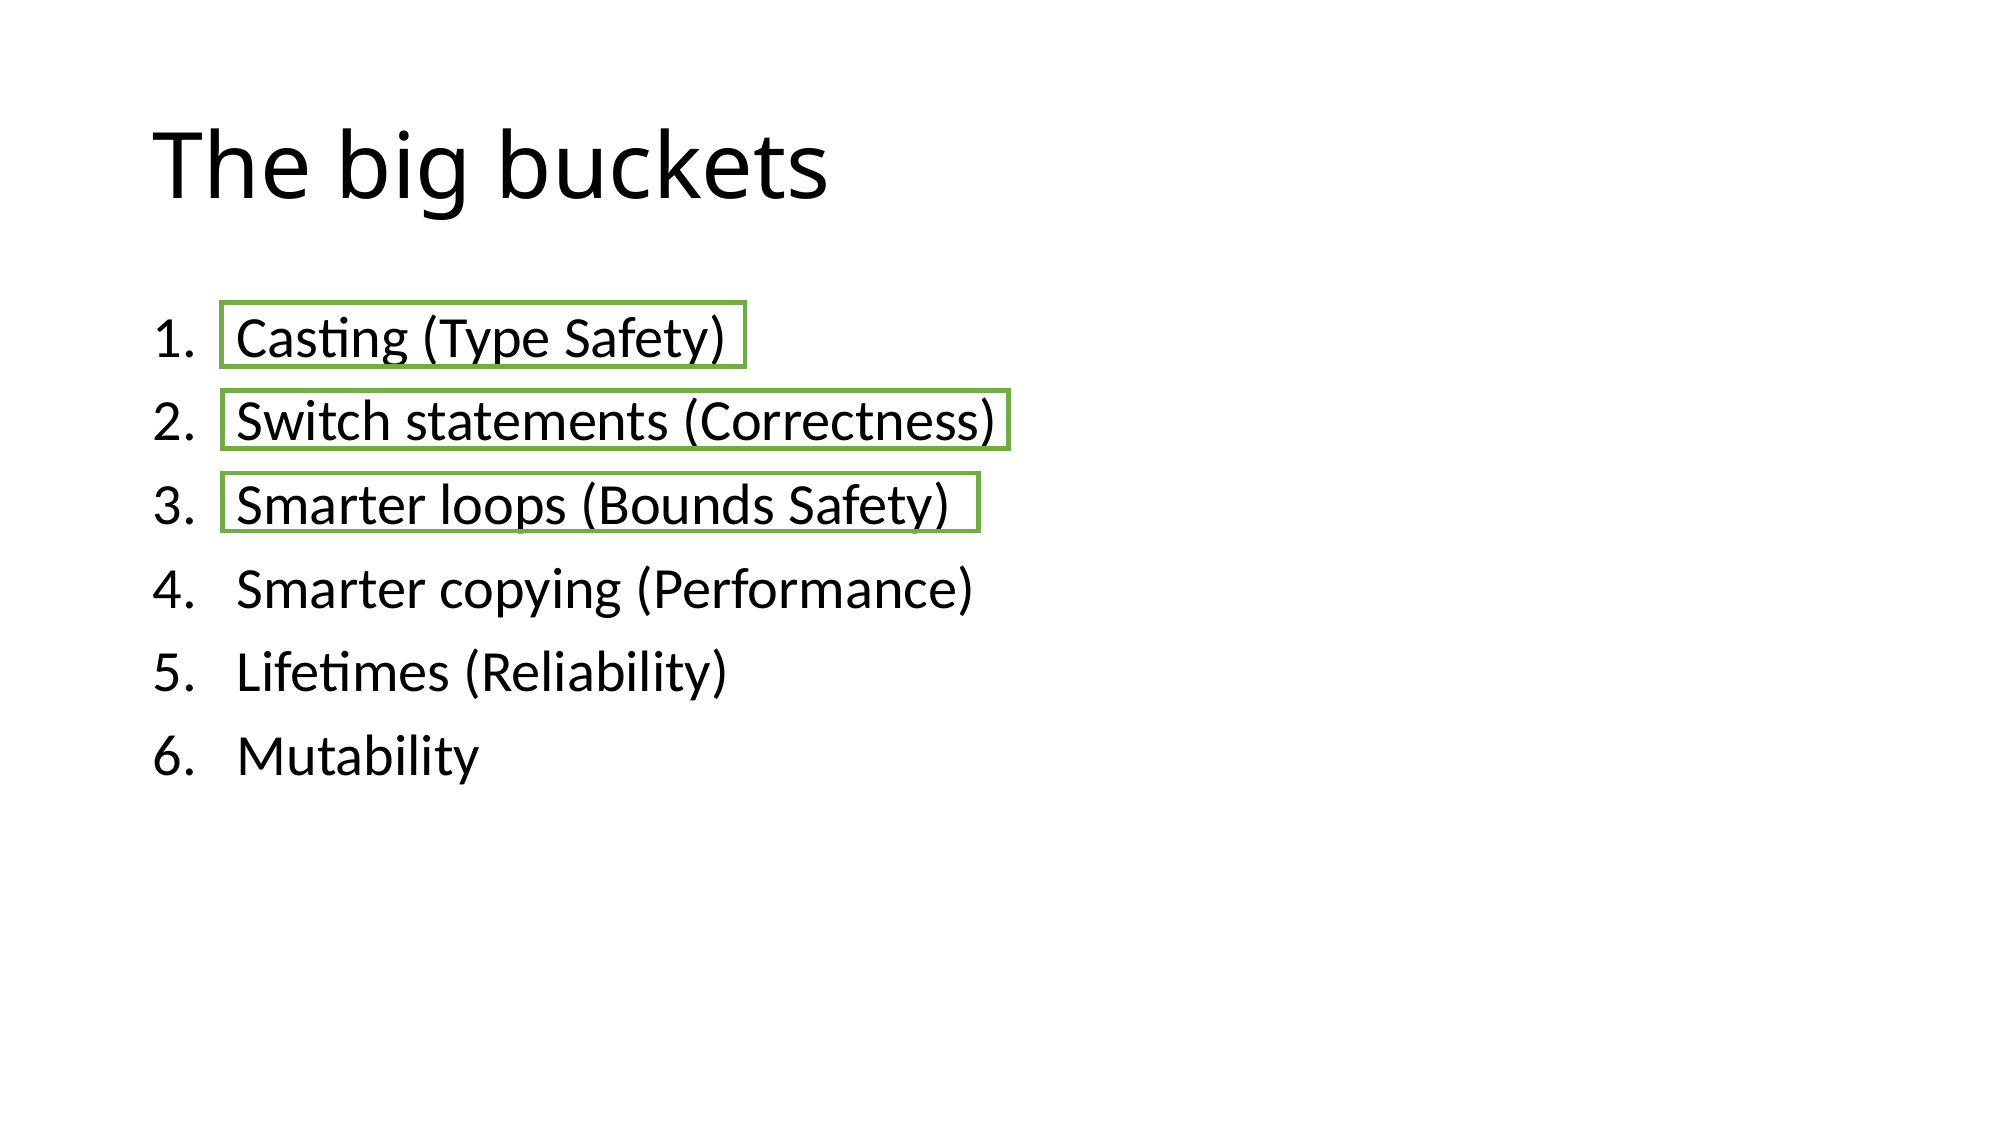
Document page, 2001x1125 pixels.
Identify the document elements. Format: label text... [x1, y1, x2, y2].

text_box [220, 301, 746, 367]
list Casting (Type Safety) Switch statements (Correctness) Smarter loops (Bounds Safety) Smarter copying (Performance) Lifetimes (Reliability) Mutability [137, 299, 1863, 1014]
title The big buckets [137, 59, 1863, 278]
text_box [222, 389, 1010, 450]
text_box [222, 472, 980, 532]
